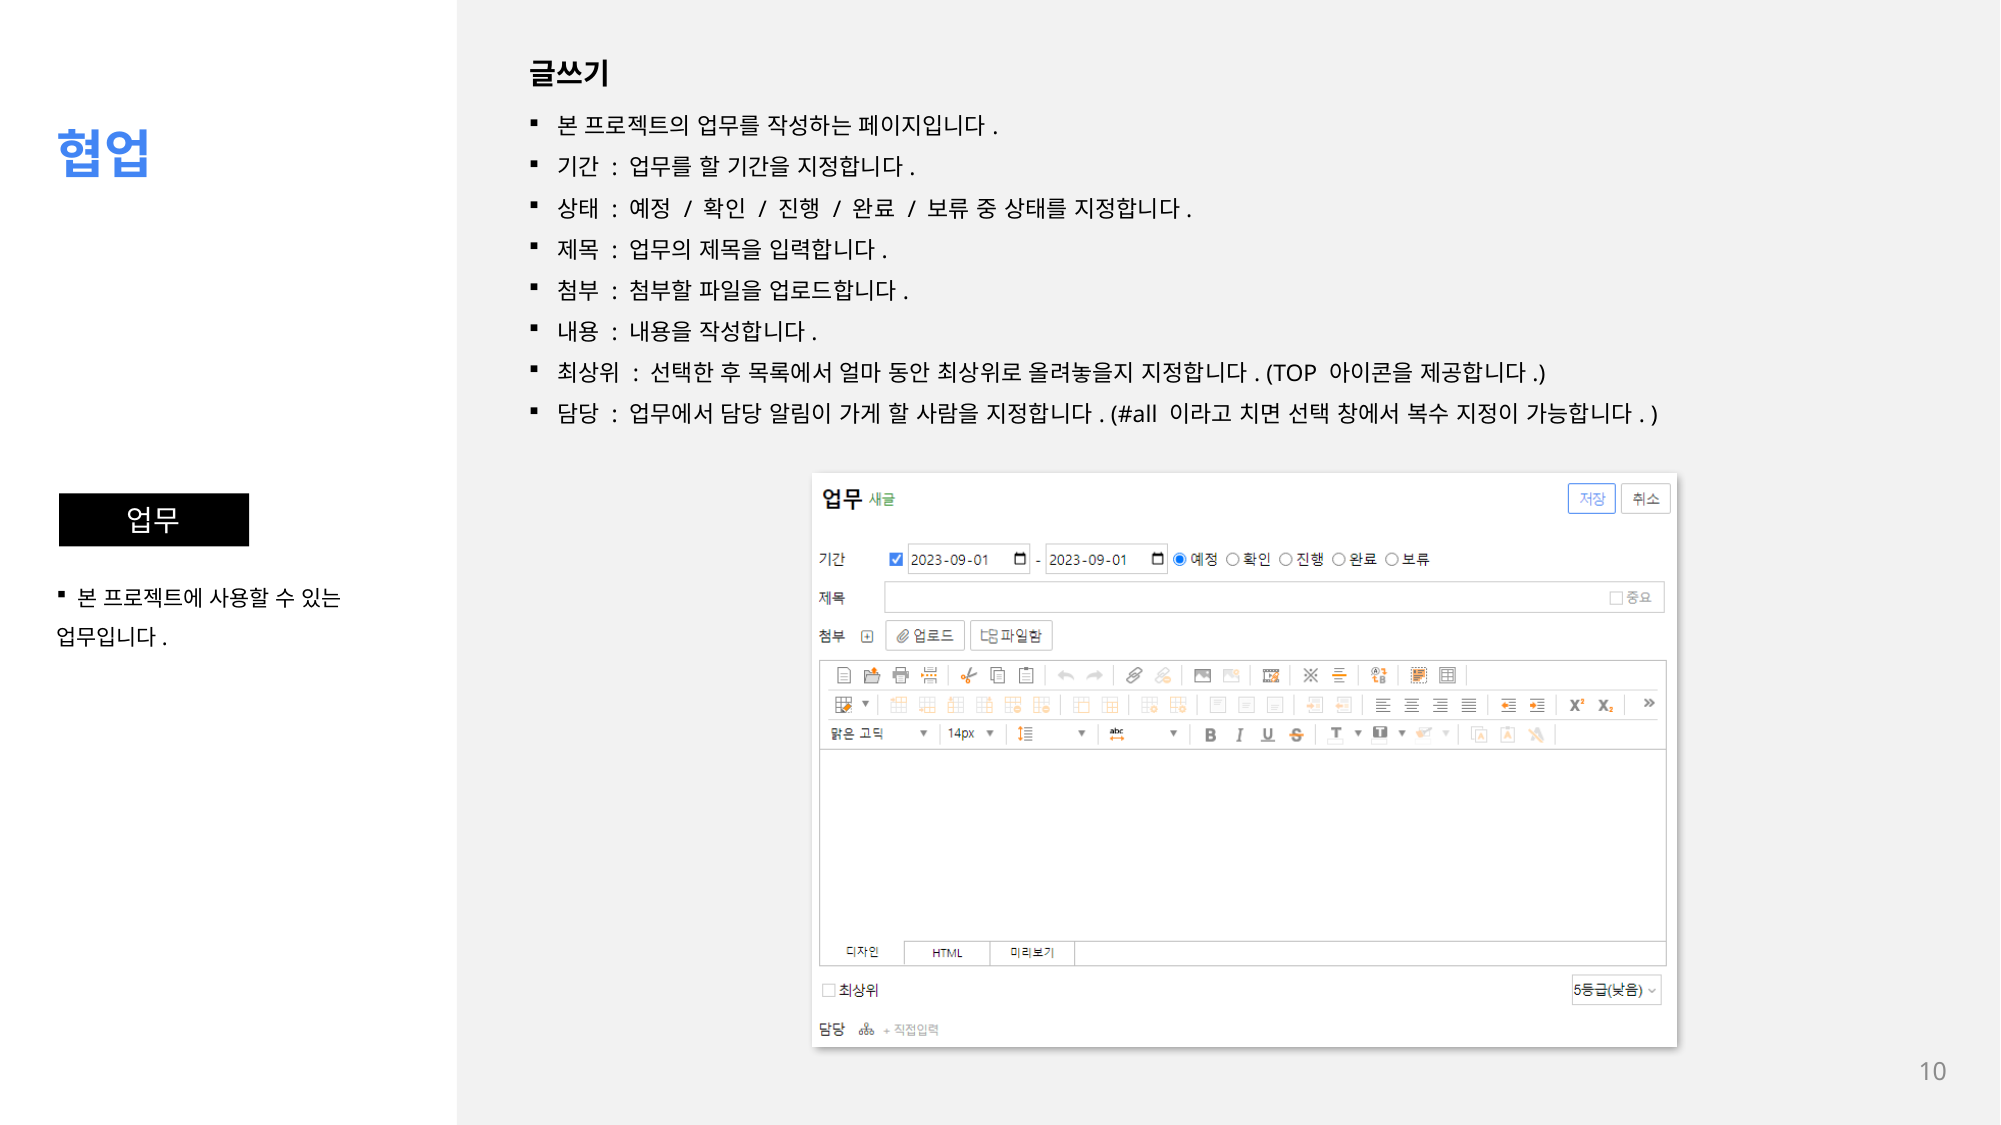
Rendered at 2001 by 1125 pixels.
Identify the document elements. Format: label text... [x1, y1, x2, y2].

text_box 본 프로젝트에 사용할 수 있는 업무입니다. [41, 563, 457, 657]
text_box 글쓰기 [514, 30, 869, 90]
picture [812, 473, 1677, 1047]
text_box 협업 [41, 114, 410, 192]
text_box 업무 [58, 492, 249, 548]
text_box 본 프로젝트의 업무를 작성하는 페이지입니다. 기간 : 업무를 할 기간을 지정합니다. 상태 : 예정 / 확인 / 진행 / 완료 / 보류 중 상태를 지정합니다. 제목 : 업무의 제목을 입력합니다. 첨부 : 첨부할 파일을 업로드합니다. 내용 : 내용을 작성합니다. 최상위 : 선택한 후 목록에서 얼마 동안 최상위로 올려놓을지 지정합니다. (TOP 아이콘을 제공합니다.) 담당 : 업무에서 담당 알림이 가게 할 사람을 지정합니다. (#all 이라고 치면 선택 창에서 복수 지정이 가능합니다. ) [514, 90, 1975, 435]
